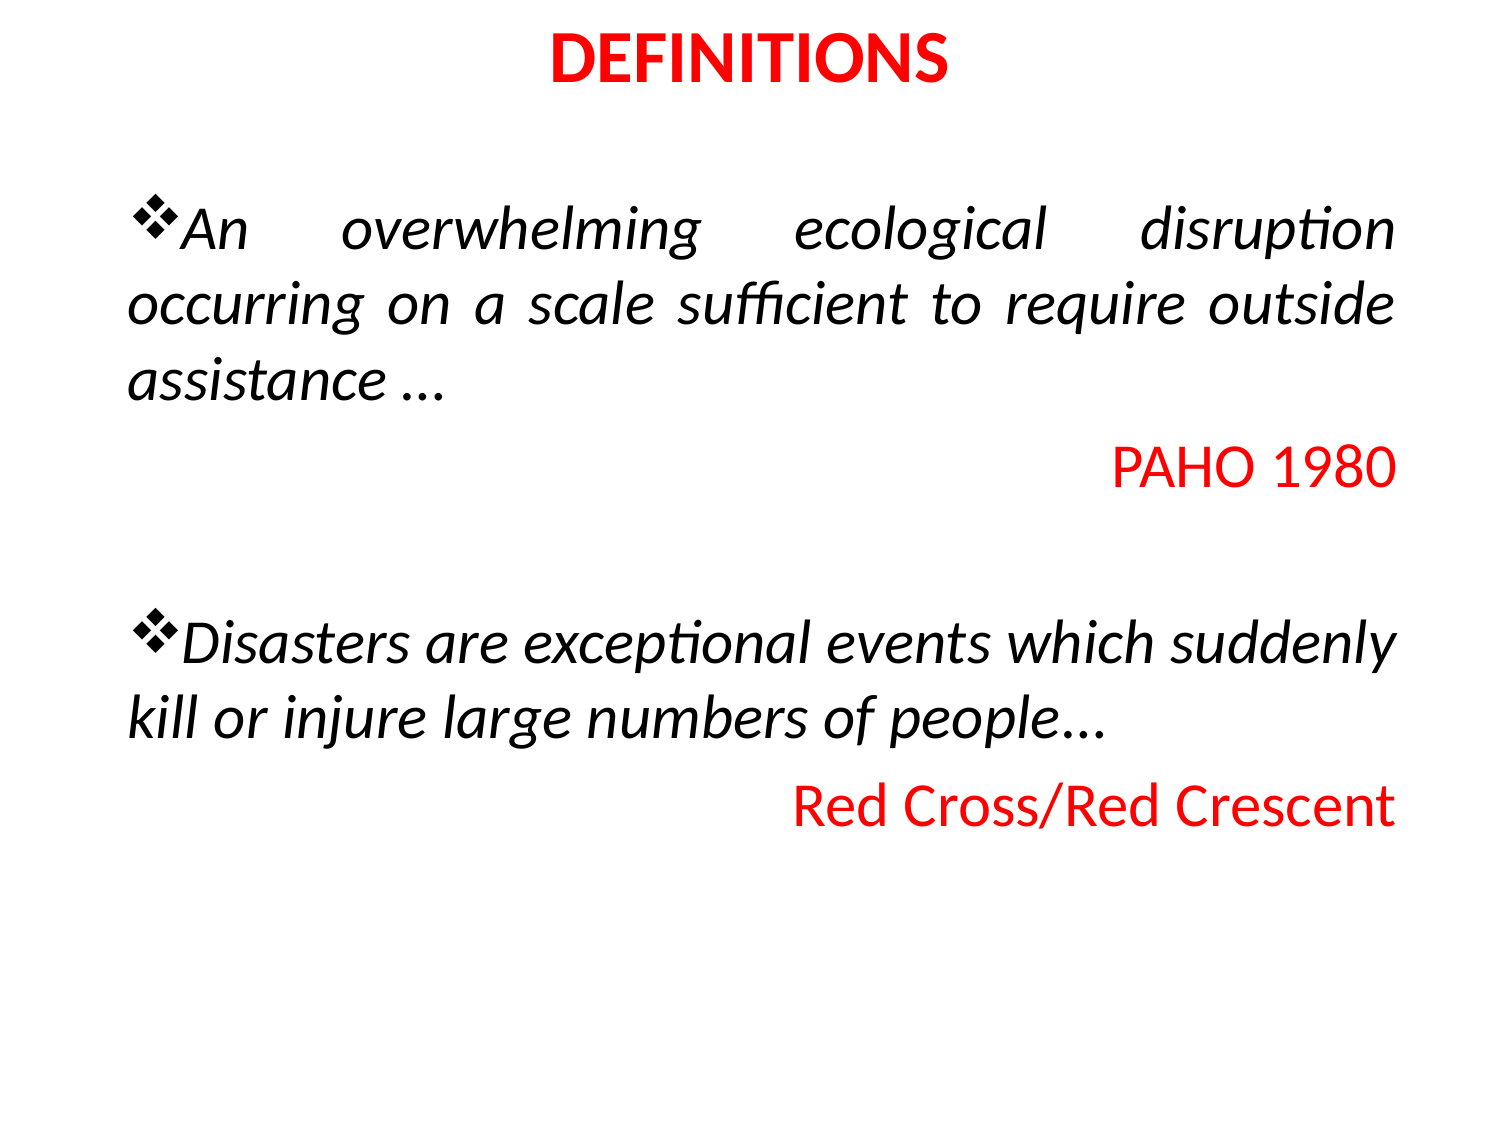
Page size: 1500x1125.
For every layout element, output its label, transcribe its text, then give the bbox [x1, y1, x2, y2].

title definitions [0, 0, 1500, 175]
list An overwhelming ecological disruption occurring on a scale sufficient to require outside assistance … PAHO 1980 Disasters are exceptional events which suddenly kill or injure large numbers of people… Red Cross/Red Crescent [112, 162, 1413, 1000]
